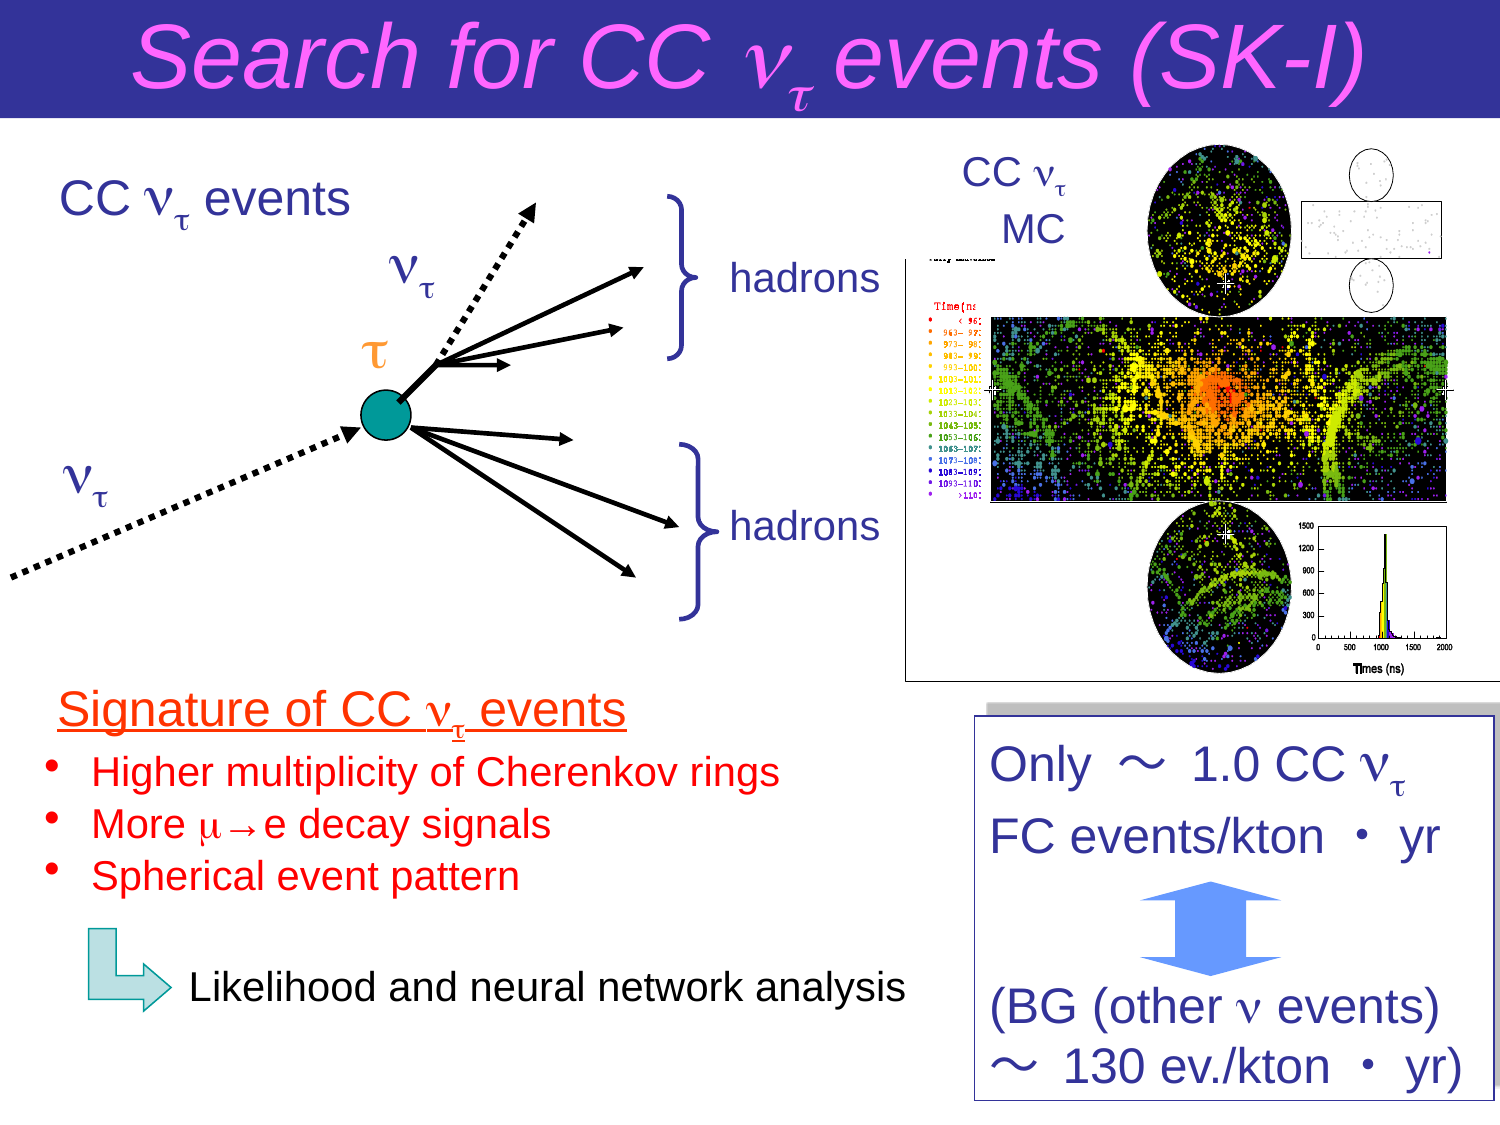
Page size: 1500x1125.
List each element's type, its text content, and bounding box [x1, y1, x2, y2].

picture [903, 137, 1500, 682]
text_box Only ～ 1.0 CC nt FC events/kton・yr (BG (other n events) ～ 130 ev./kton・yr) [974, 716, 1495, 1101]
text_box [679, 444, 714, 620]
text_box CC nt events [44, 149, 632, 245]
text_box [88, 928, 171, 1012]
text_box [414, 428, 679, 529]
text_box Signature of CC nt events [42, 668, 642, 752]
text_box [347, 426, 361, 439]
text_box [1139, 881, 1282, 977]
text_box t [348, 302, 474, 388]
text_box [474, 266, 644, 348]
text_box hadrons [714, 491, 903, 557]
text_box [474, 323, 624, 358]
text_box [410, 427, 636, 578]
text_box [412, 427, 574, 446]
title Search for CC nt events (SK-I) [0, 0, 1500, 119]
text_box [667, 196, 696, 359]
text_box [474, 358, 511, 372]
text_box [520, 202, 536, 227]
text_box nt [375, 217, 450, 302]
text_box hadrons [714, 243, 903, 309]
text_box Likelihood and neural network analysis [171, 952, 925, 1018]
text_box Higher multiplicity of Cherenkov rings More m→e decay signals Spherical event pattern [29, 751, 951, 905]
text_box nt [48, 427, 199, 522]
text_box [360, 390, 411, 441]
